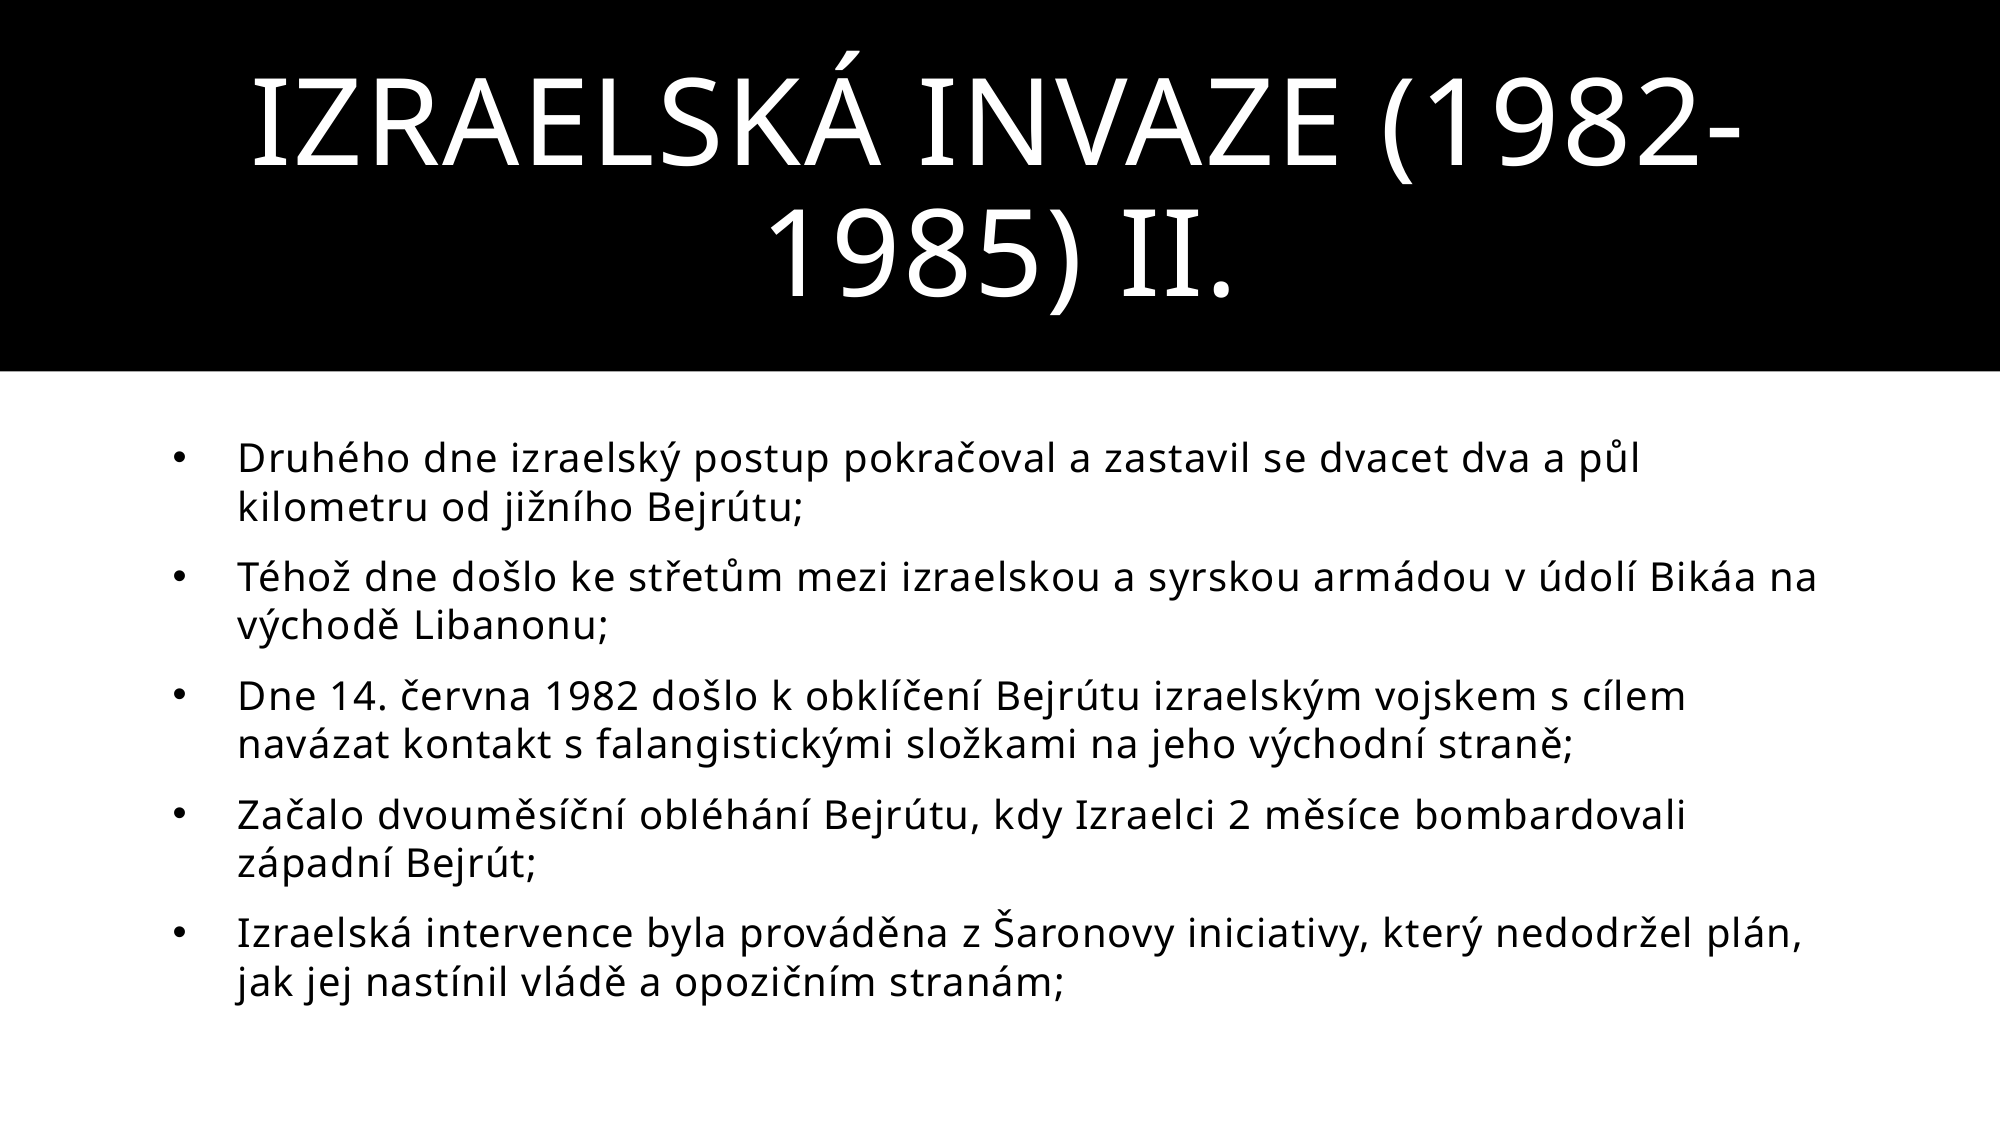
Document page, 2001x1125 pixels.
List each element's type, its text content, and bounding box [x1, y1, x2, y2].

list Druhého dne izraelský postup pokračoval a zastavil se dvacet dva a půl kilometru od jižního Bejrútu; Téhož dne došlo ke střetům mezi izraelskou a syrskou armádou v údolí Bikáa na východě Libanonu; Dne 14. června 1982 došlo k obklíčení Bejrútu izraelským vojskem s cílem navázat kontakt s falangistickými složkami na jeho východní straně; Začalo dvouměsíční obléhání Bejrútu, kdy Izraelci 2 měsíce bombardovali západní Bejrút; Izraelská intervence byla prováděna z Šaronovy iniciativy, který nedodržel plán, jak jej nastínil vládě a opozičním stranám; [157, 424, 1842, 1014]
title Izraelská invaze (1982-1985) II. [157, 52, 1842, 332]
